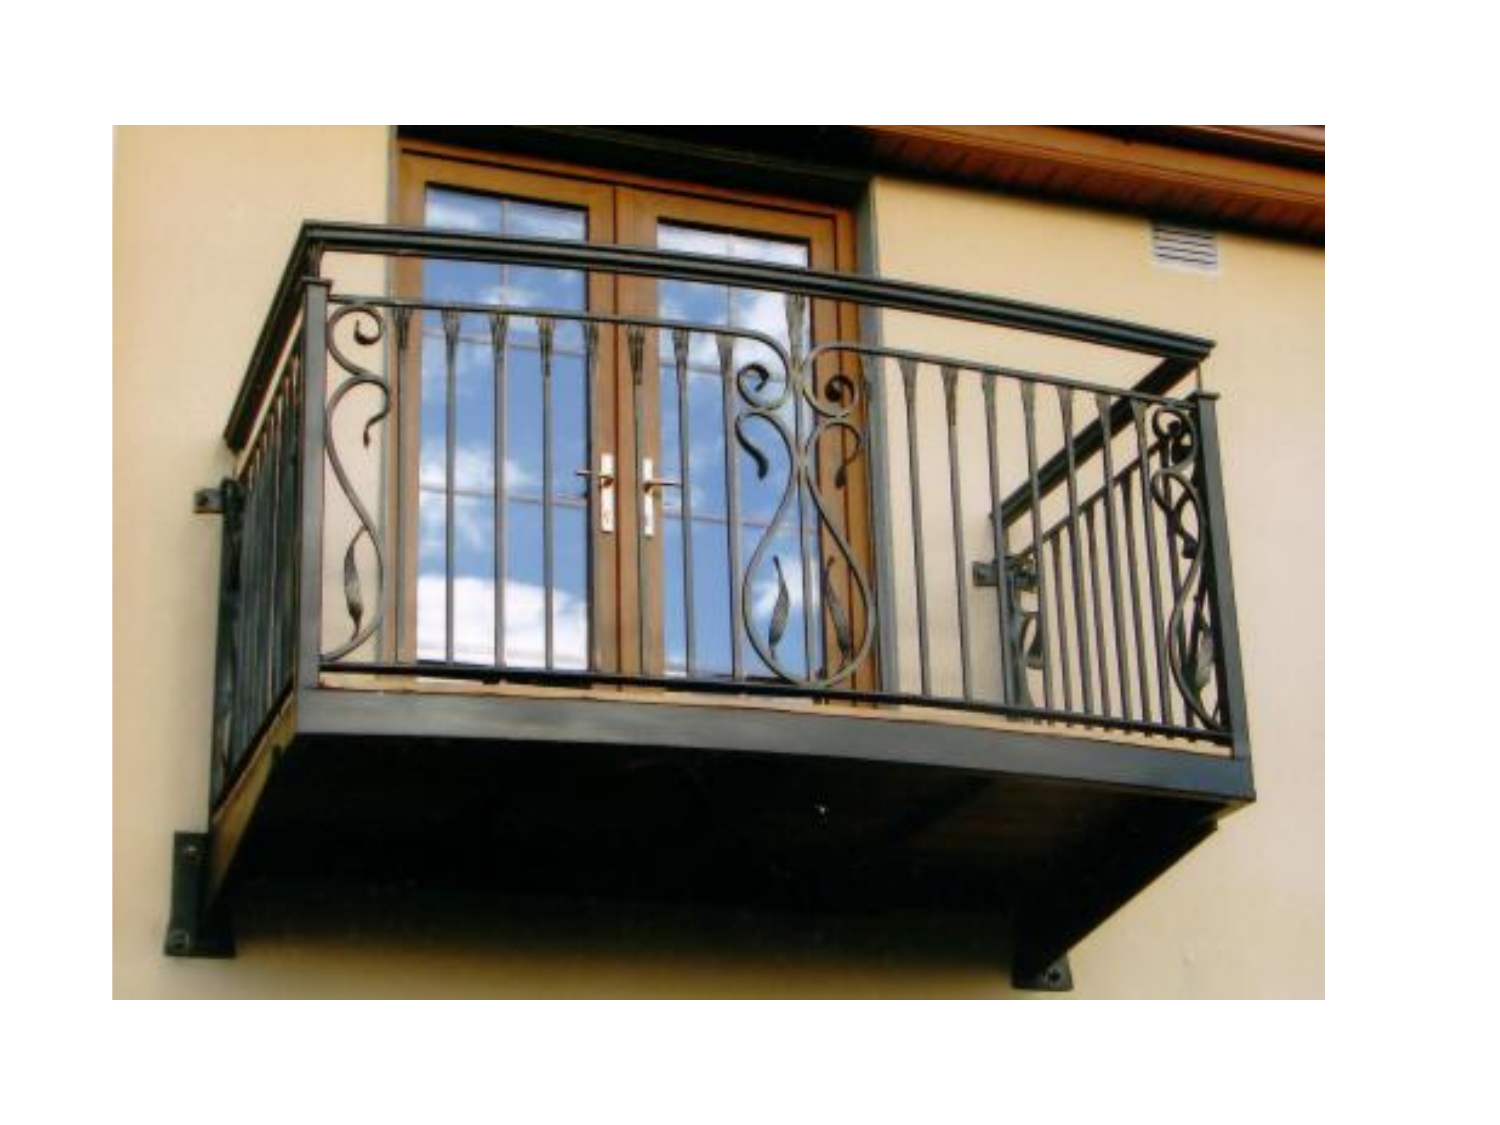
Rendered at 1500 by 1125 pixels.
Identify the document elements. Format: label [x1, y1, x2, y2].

text_box [112, 125, 1325, 1000]
